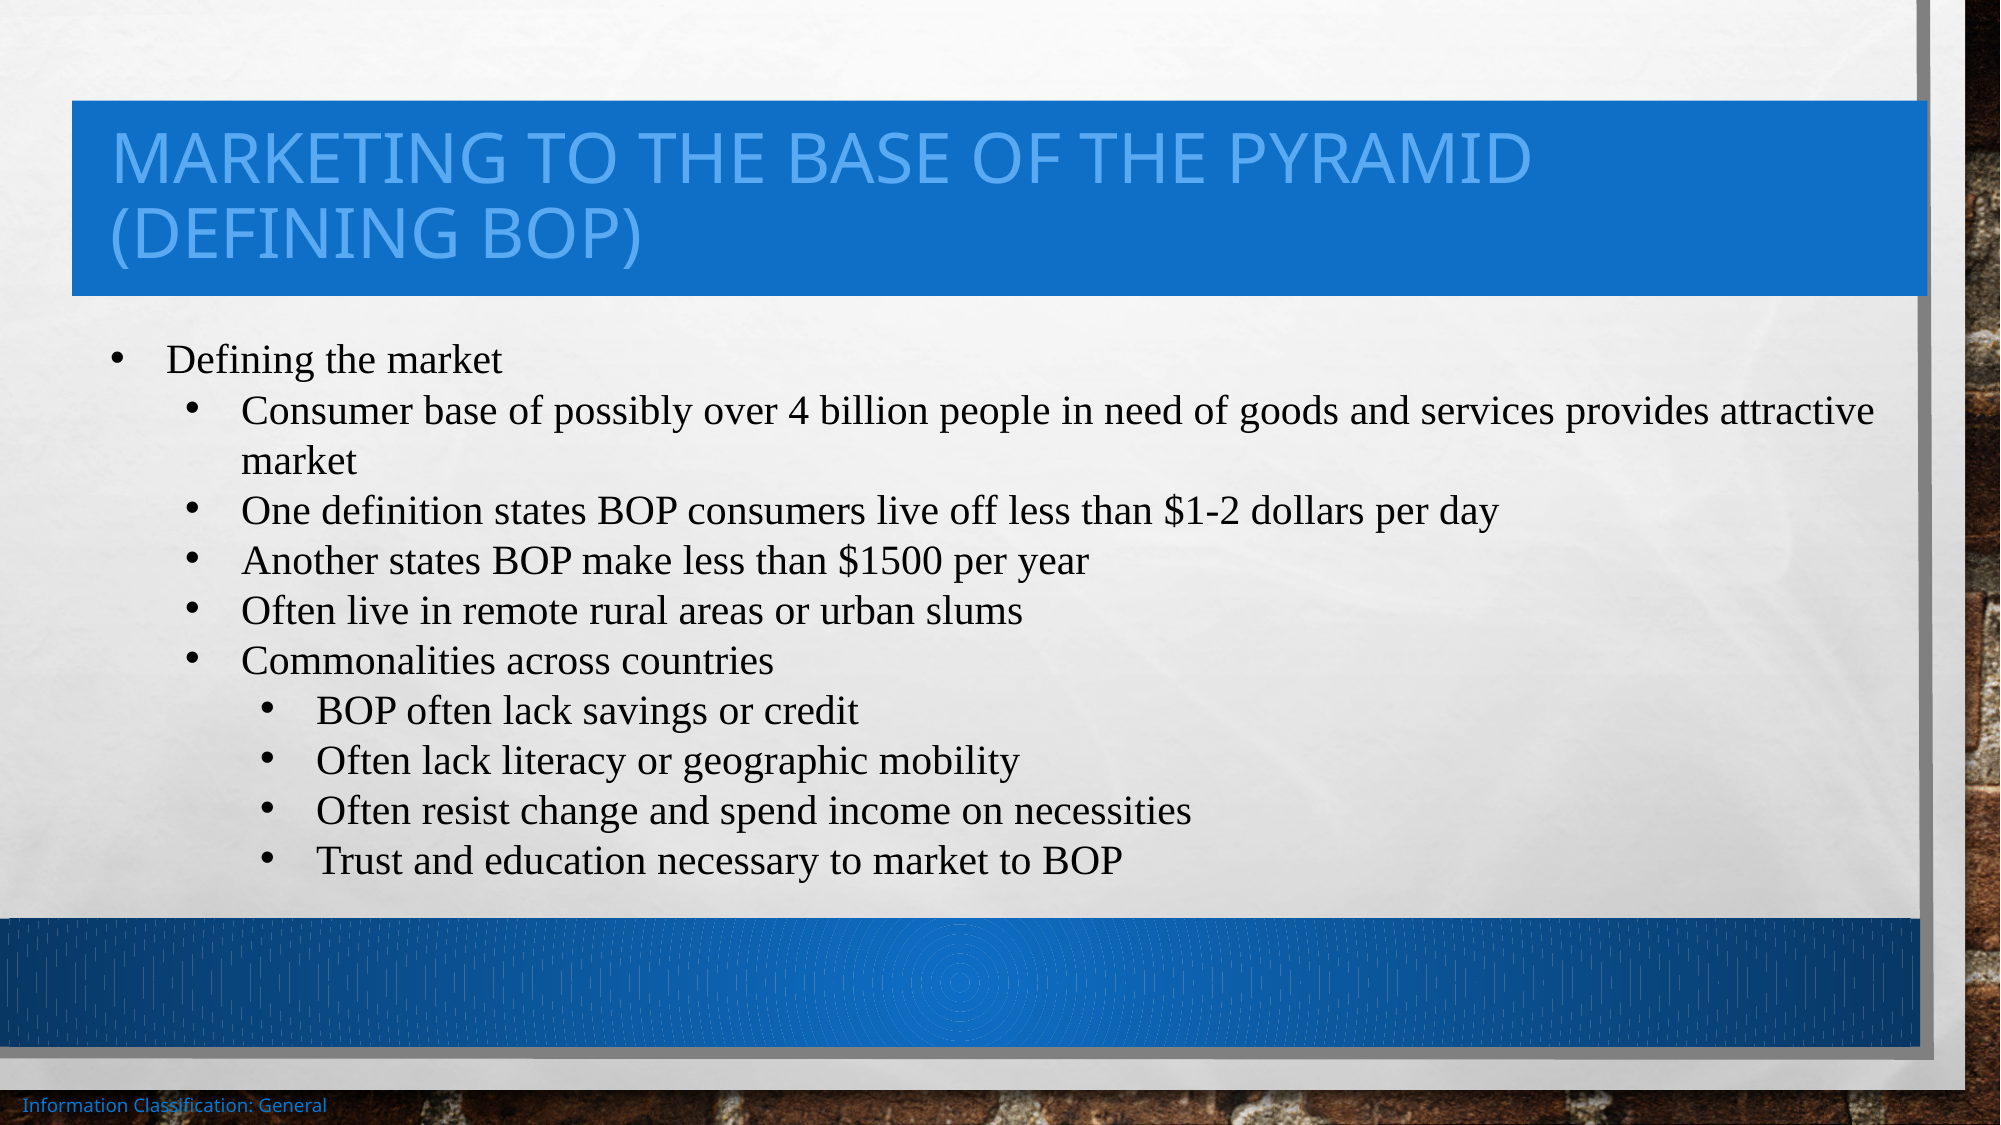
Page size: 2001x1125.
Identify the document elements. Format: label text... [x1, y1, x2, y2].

title Marketing to the base of the pyramid (defining bop) [95, 115, 1905, 282]
picture [0, 0, 2000, 1125]
text_box Defining the market Consumer base of possibly over 4 billion people in need of goods and services provides attractive market One definition states BOP consumers live off less than $1-2 dollars per day Another states BOP make less than $1500 per year Often live in remote rural areas or urban slums Commonalities across countries BOP often lack savings or credit Often lack literacy or geographic mobility Often resist change and spend income on necessities Trust and education necessary to market to BOP [95, 324, 1905, 890]
